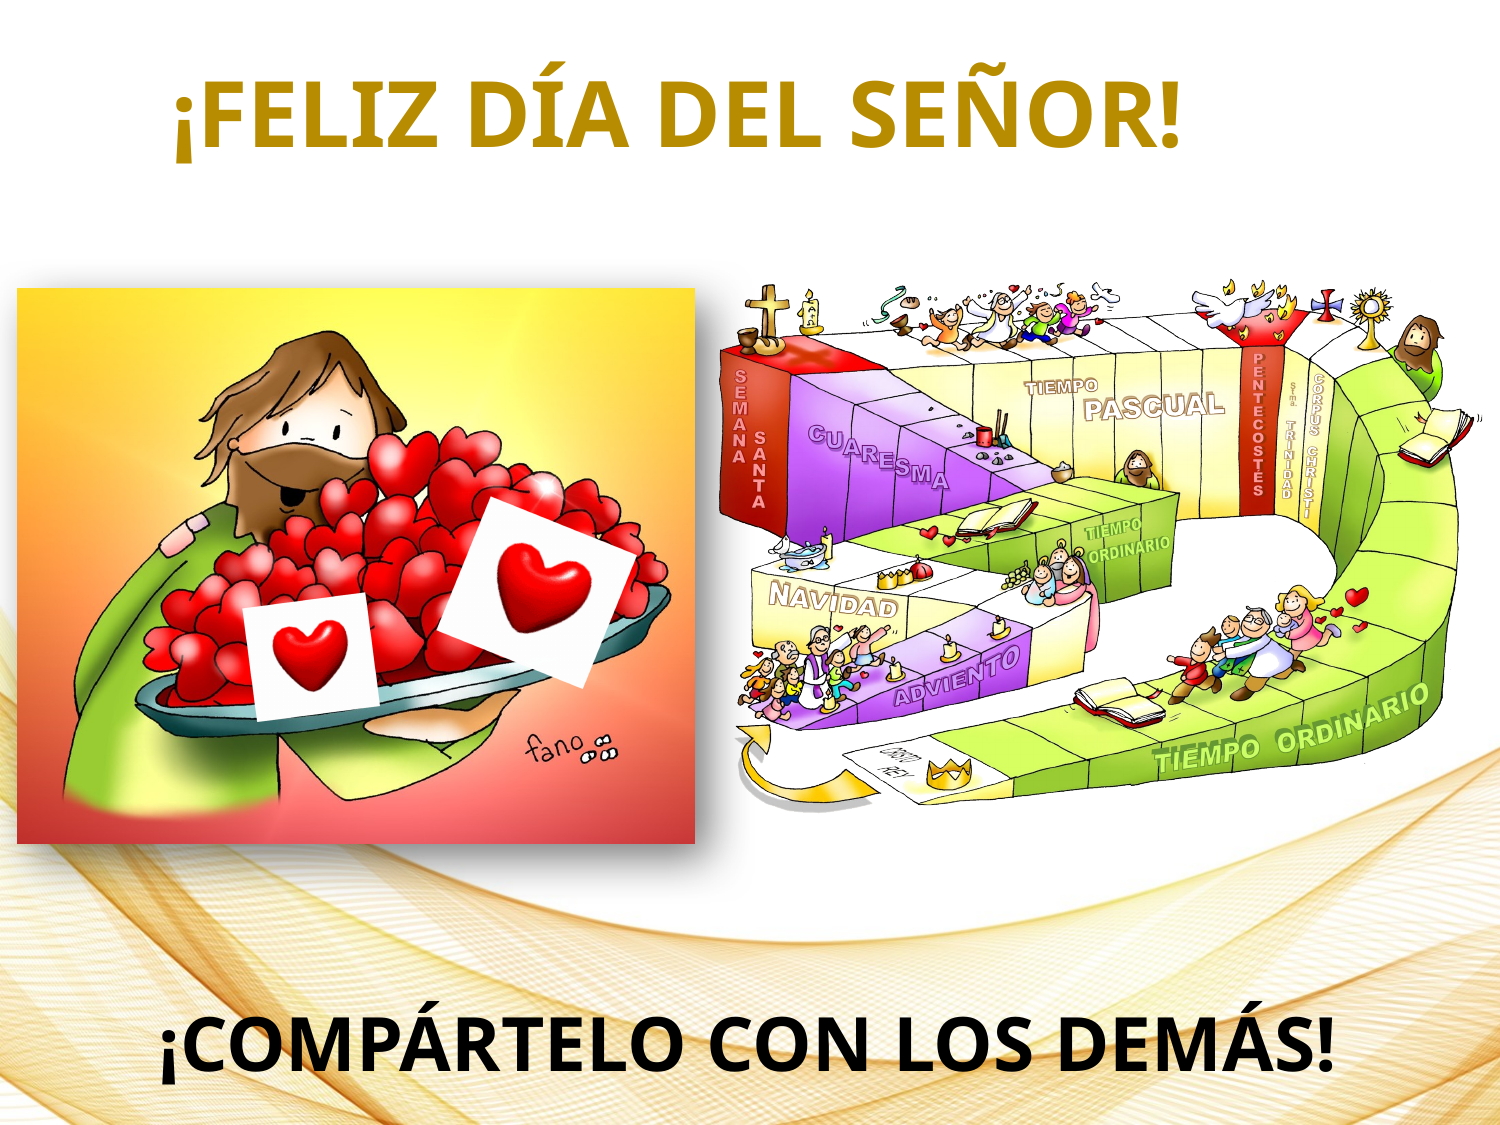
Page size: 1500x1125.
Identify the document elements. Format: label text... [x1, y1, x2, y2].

title ¡FELIZ DÍA DEL SEÑOR! [155, 5, 1500, 231]
text_box ¡COMPÁRTELO CON LOS DEMÁS! [73, 928, 1424, 1125]
picture [0, 0, 1500, 1125]
